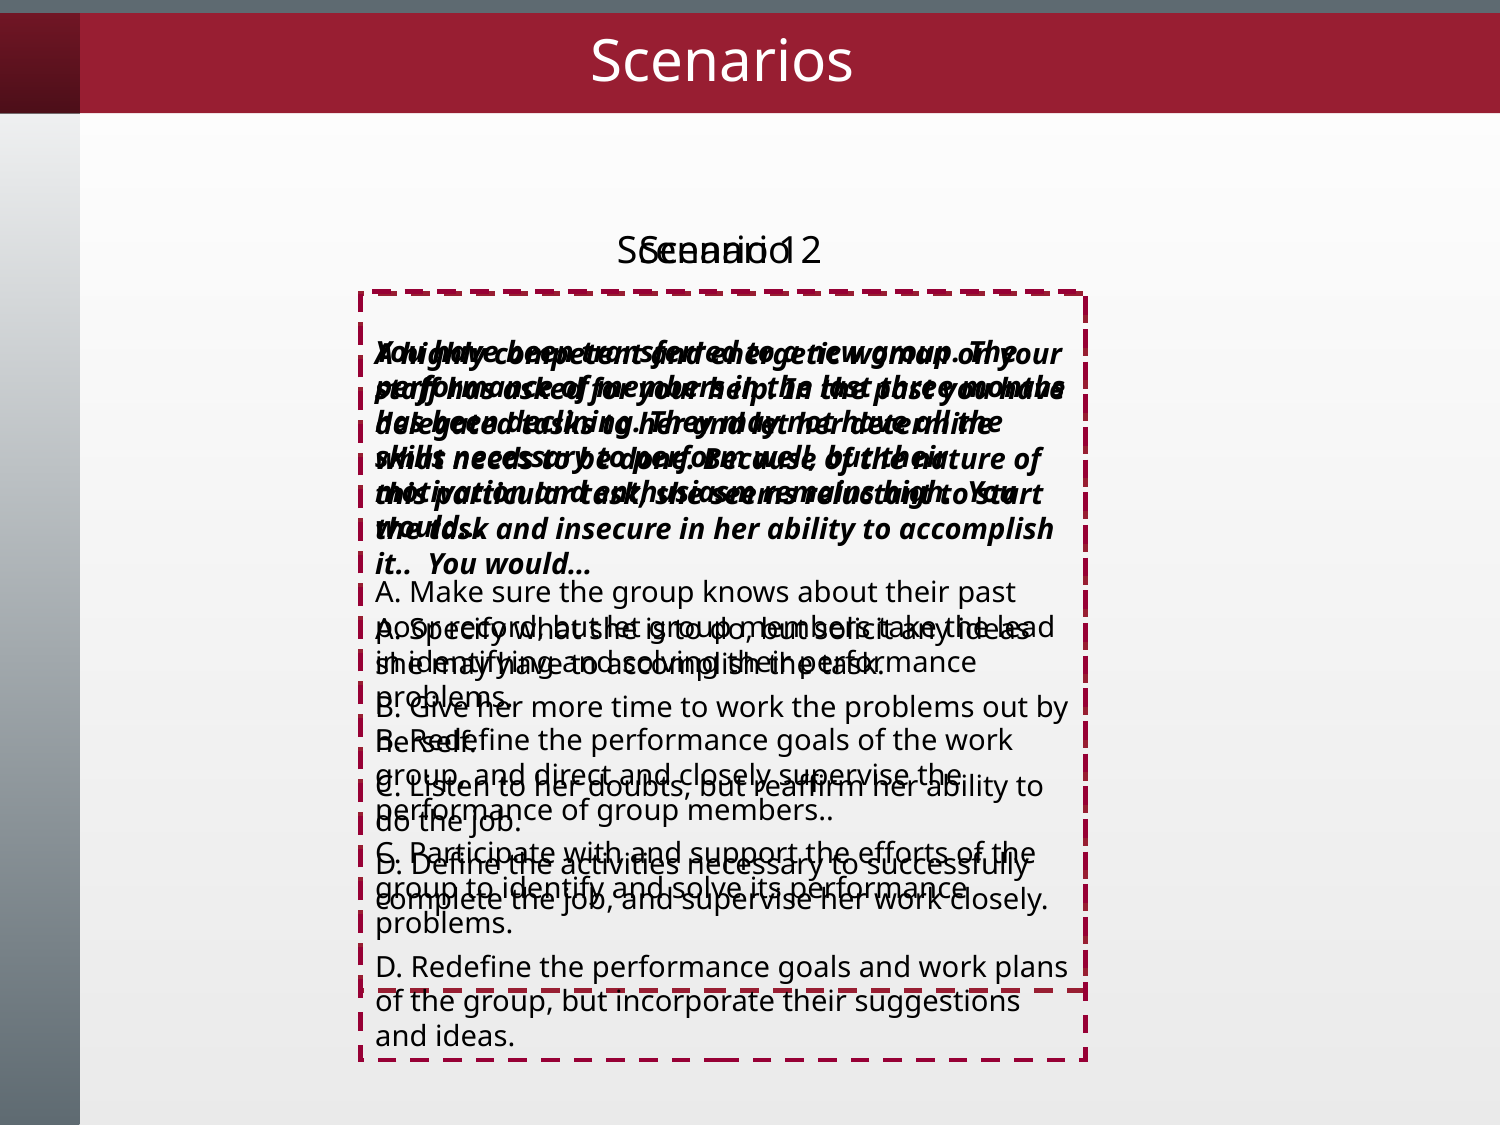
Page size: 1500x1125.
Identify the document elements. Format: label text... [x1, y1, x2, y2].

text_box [360, 218, 1086, 1069]
text_box Scenarios [576, 15, 870, 101]
